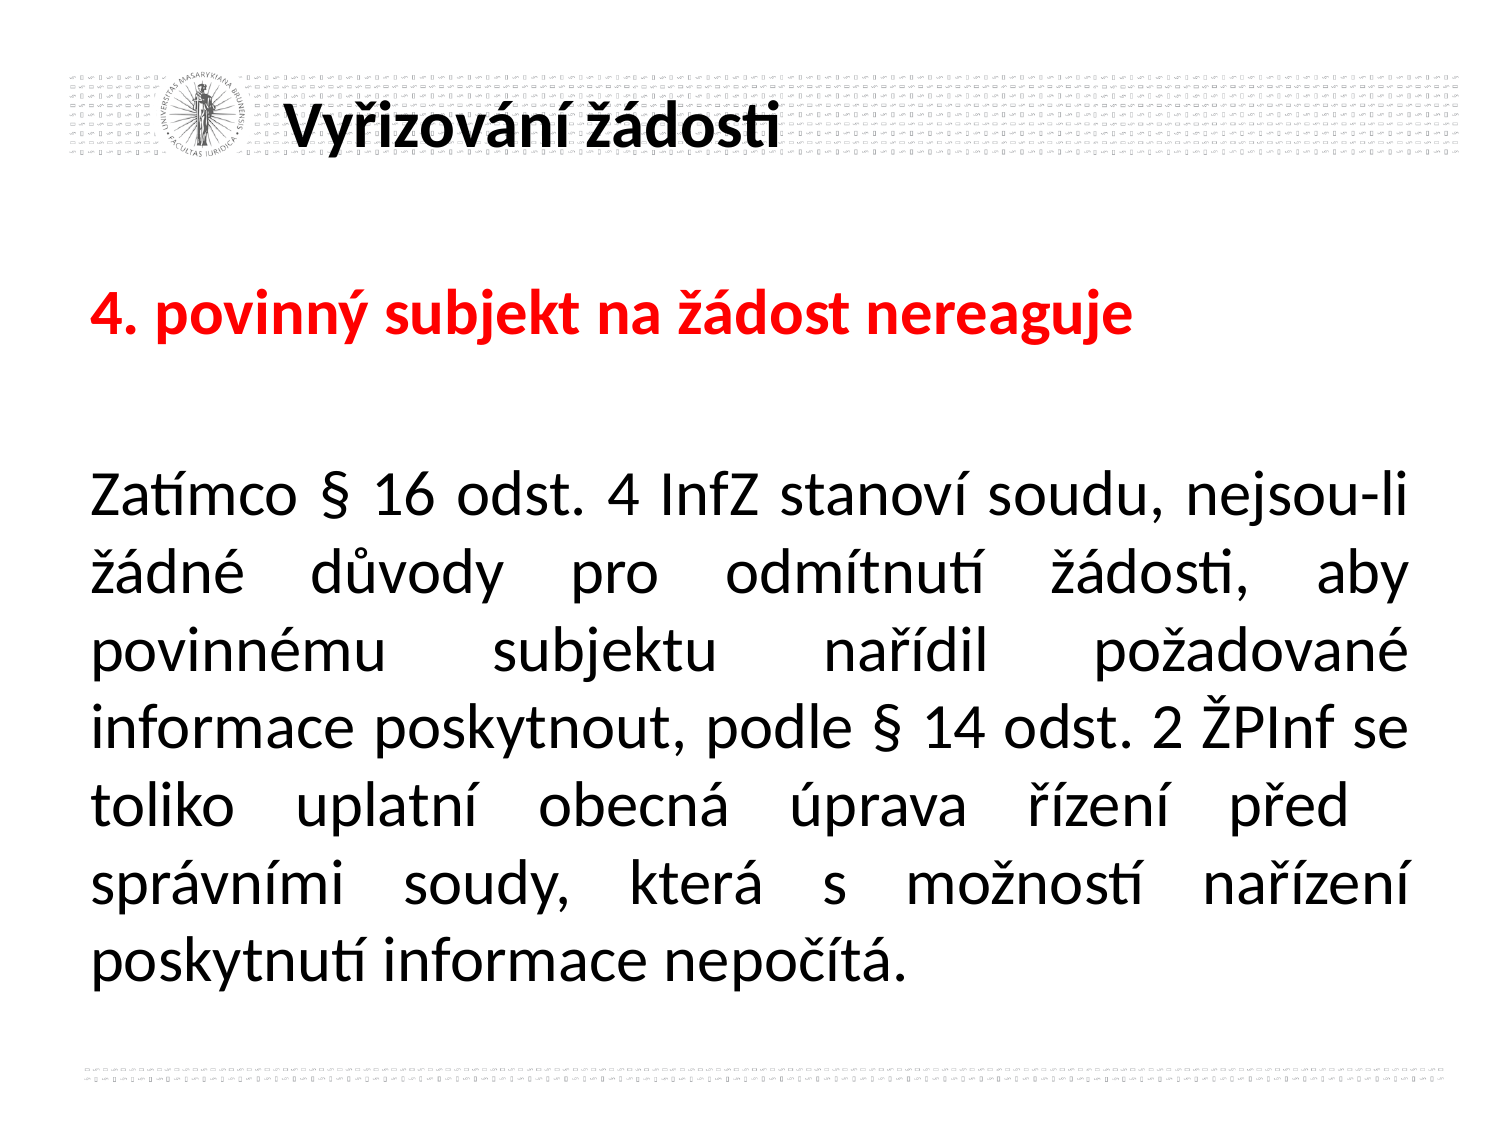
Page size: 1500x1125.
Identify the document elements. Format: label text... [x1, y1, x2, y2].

picture [0, 42, 1500, 200]
picture [13, 1039, 1500, 1116]
list 4. povinný subjekt na žádost nereaguje Zatímco § 16 odst. 4 InfZ stanoví soudu, nejsou-li žádné důvody pro odmítnutí žádosti, aby povinnému subjektu nařídil požadované informace poskytnout, podle § 14 odst. 2 ŽPInf se toliko uplatní obecná úprava řízení před správními soudy, která s možností nařízení poskytnutí informace nepočítá. [75, 262, 1425, 1005]
